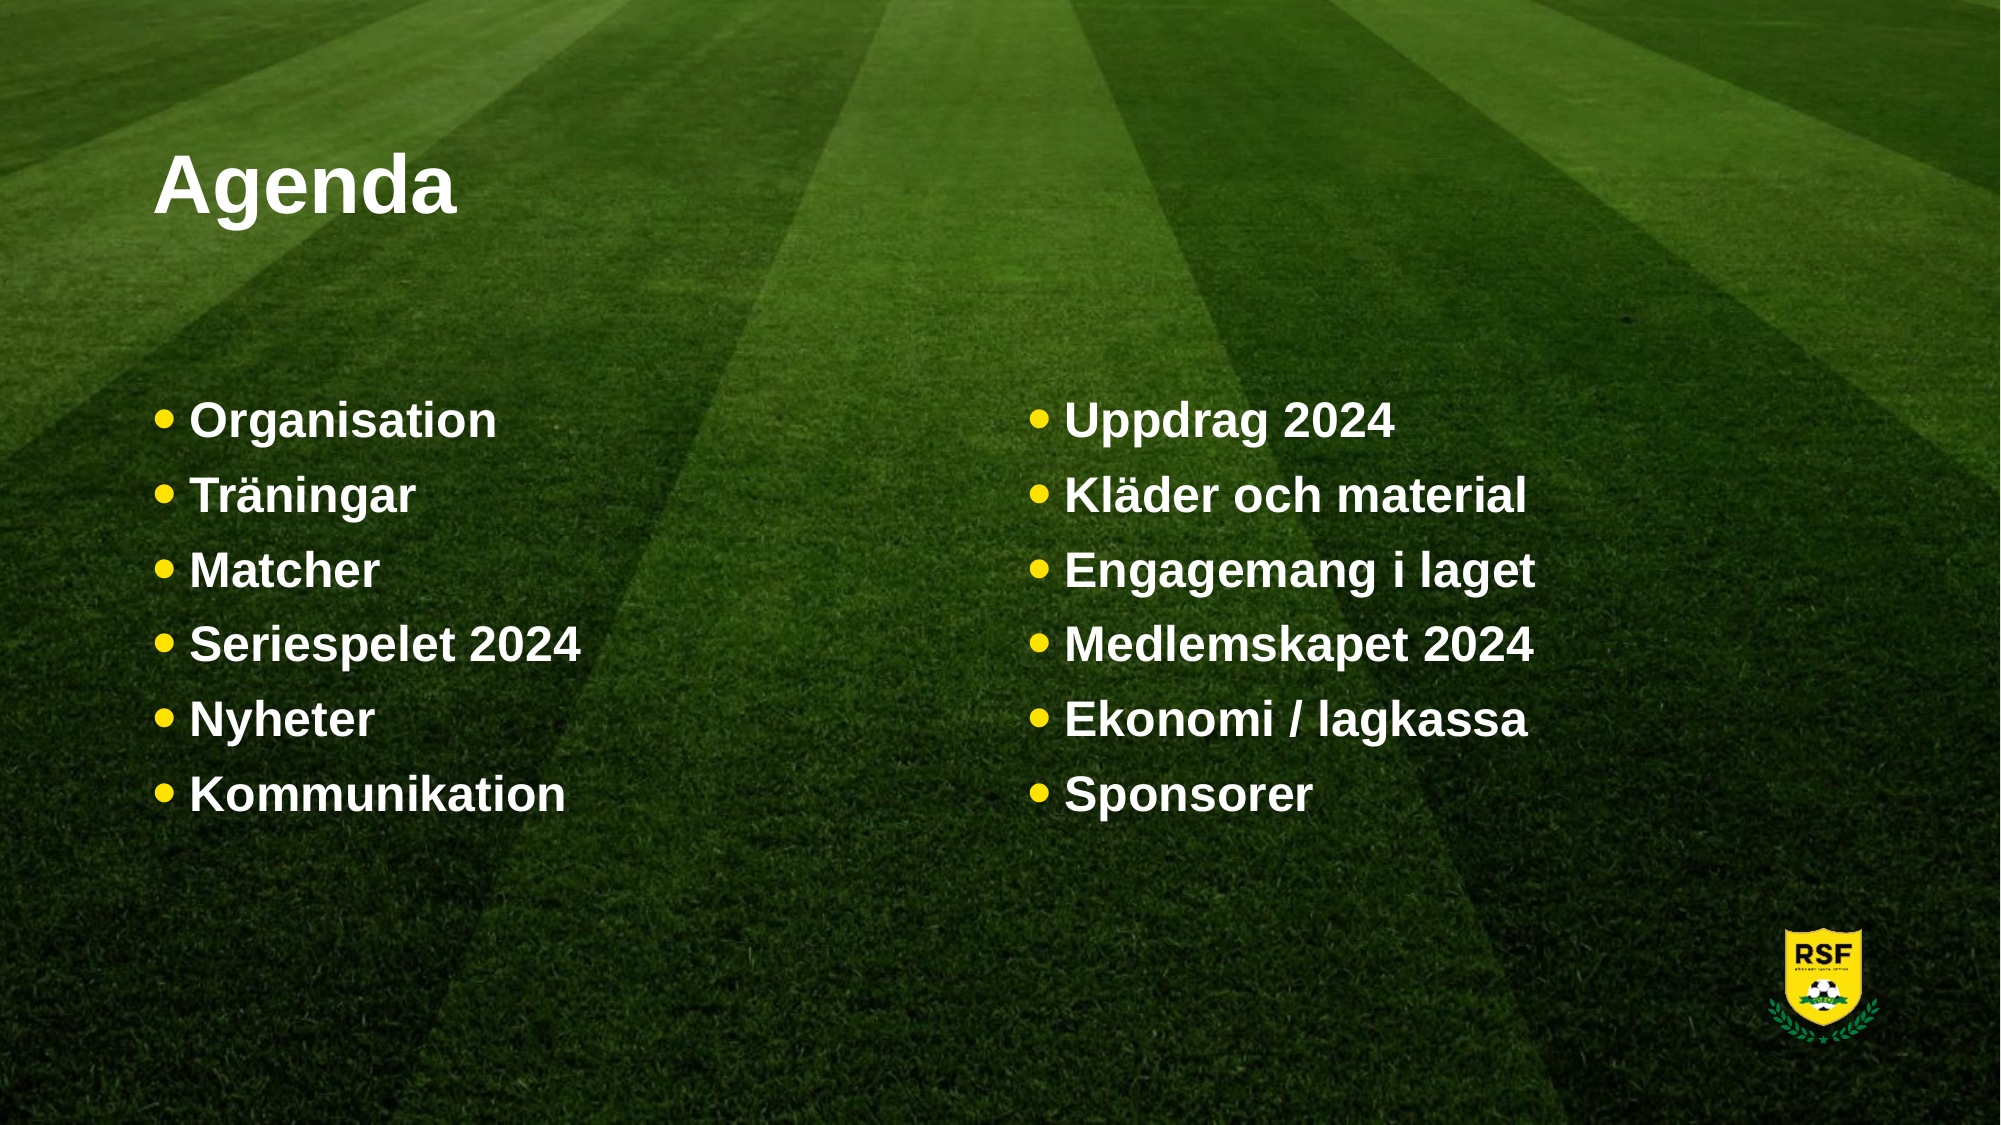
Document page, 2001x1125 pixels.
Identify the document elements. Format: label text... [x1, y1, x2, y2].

title Agenda [137, 133, 1863, 322]
list Organisation Träningar Matcher Seriespelet 2024 Nyheter Kommunikation [137, 386, 988, 959]
list Uppdrag 2024 Kläder och material Engagemang i laget Medlemskapet 2024 Ekonomi / lagkassa Sponsorer [1012, 386, 1863, 959]
picture [0, 0, 2001, 1125]
